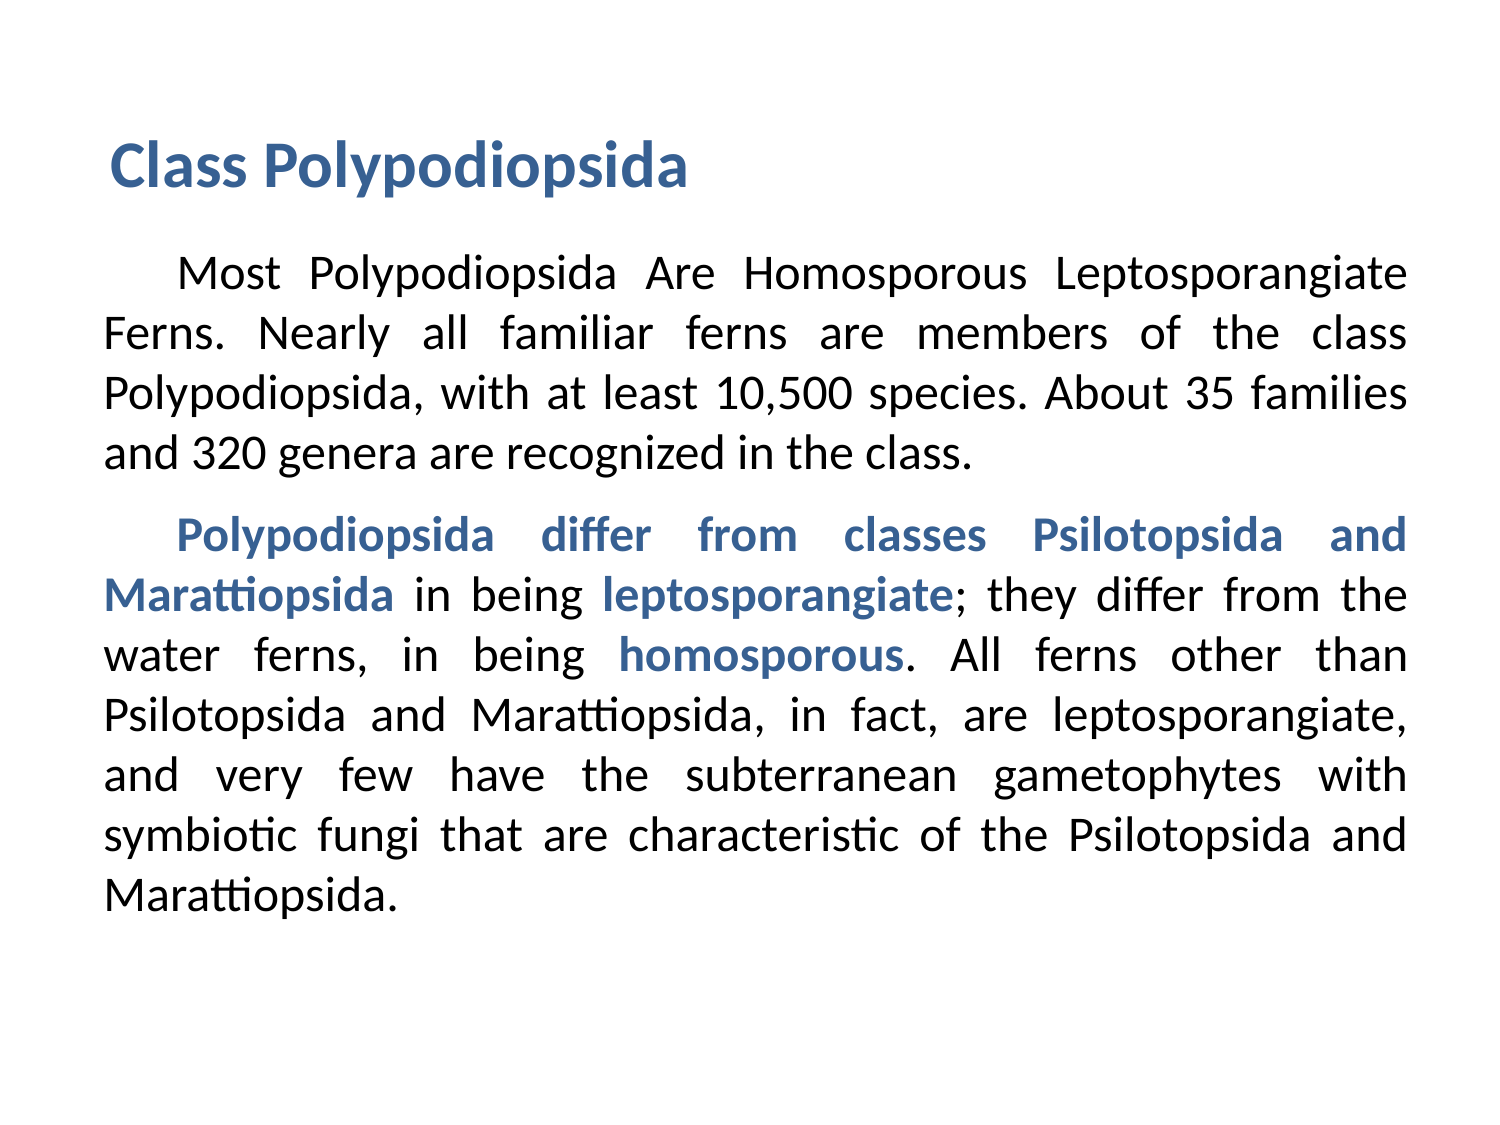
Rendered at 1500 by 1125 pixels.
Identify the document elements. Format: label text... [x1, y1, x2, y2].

text_box Most Polypodiopsida Are Homosporous Leptosporangiate Ferns. Nearly all familiar ferns are members of the class Polypodiopsida, with at least 10,500 species. About 35 families and 320 genera are recognized in the class. Polypodiopsida differ from classes Psilotopsida and Marattiopsida in being leptosporangiate; they differ from the water ferns, in being homosporous. All ferns other than Psilotopsida and Marattiopsida, in fact, are leptosporangiate, and very few have the subterranean gametophytes with symbiotic fungi that are characteristic of the Psilotopsida and Marattiopsida. [88, 231, 1424, 929]
text_box Class Polypodiopsida [95, 113, 714, 209]
